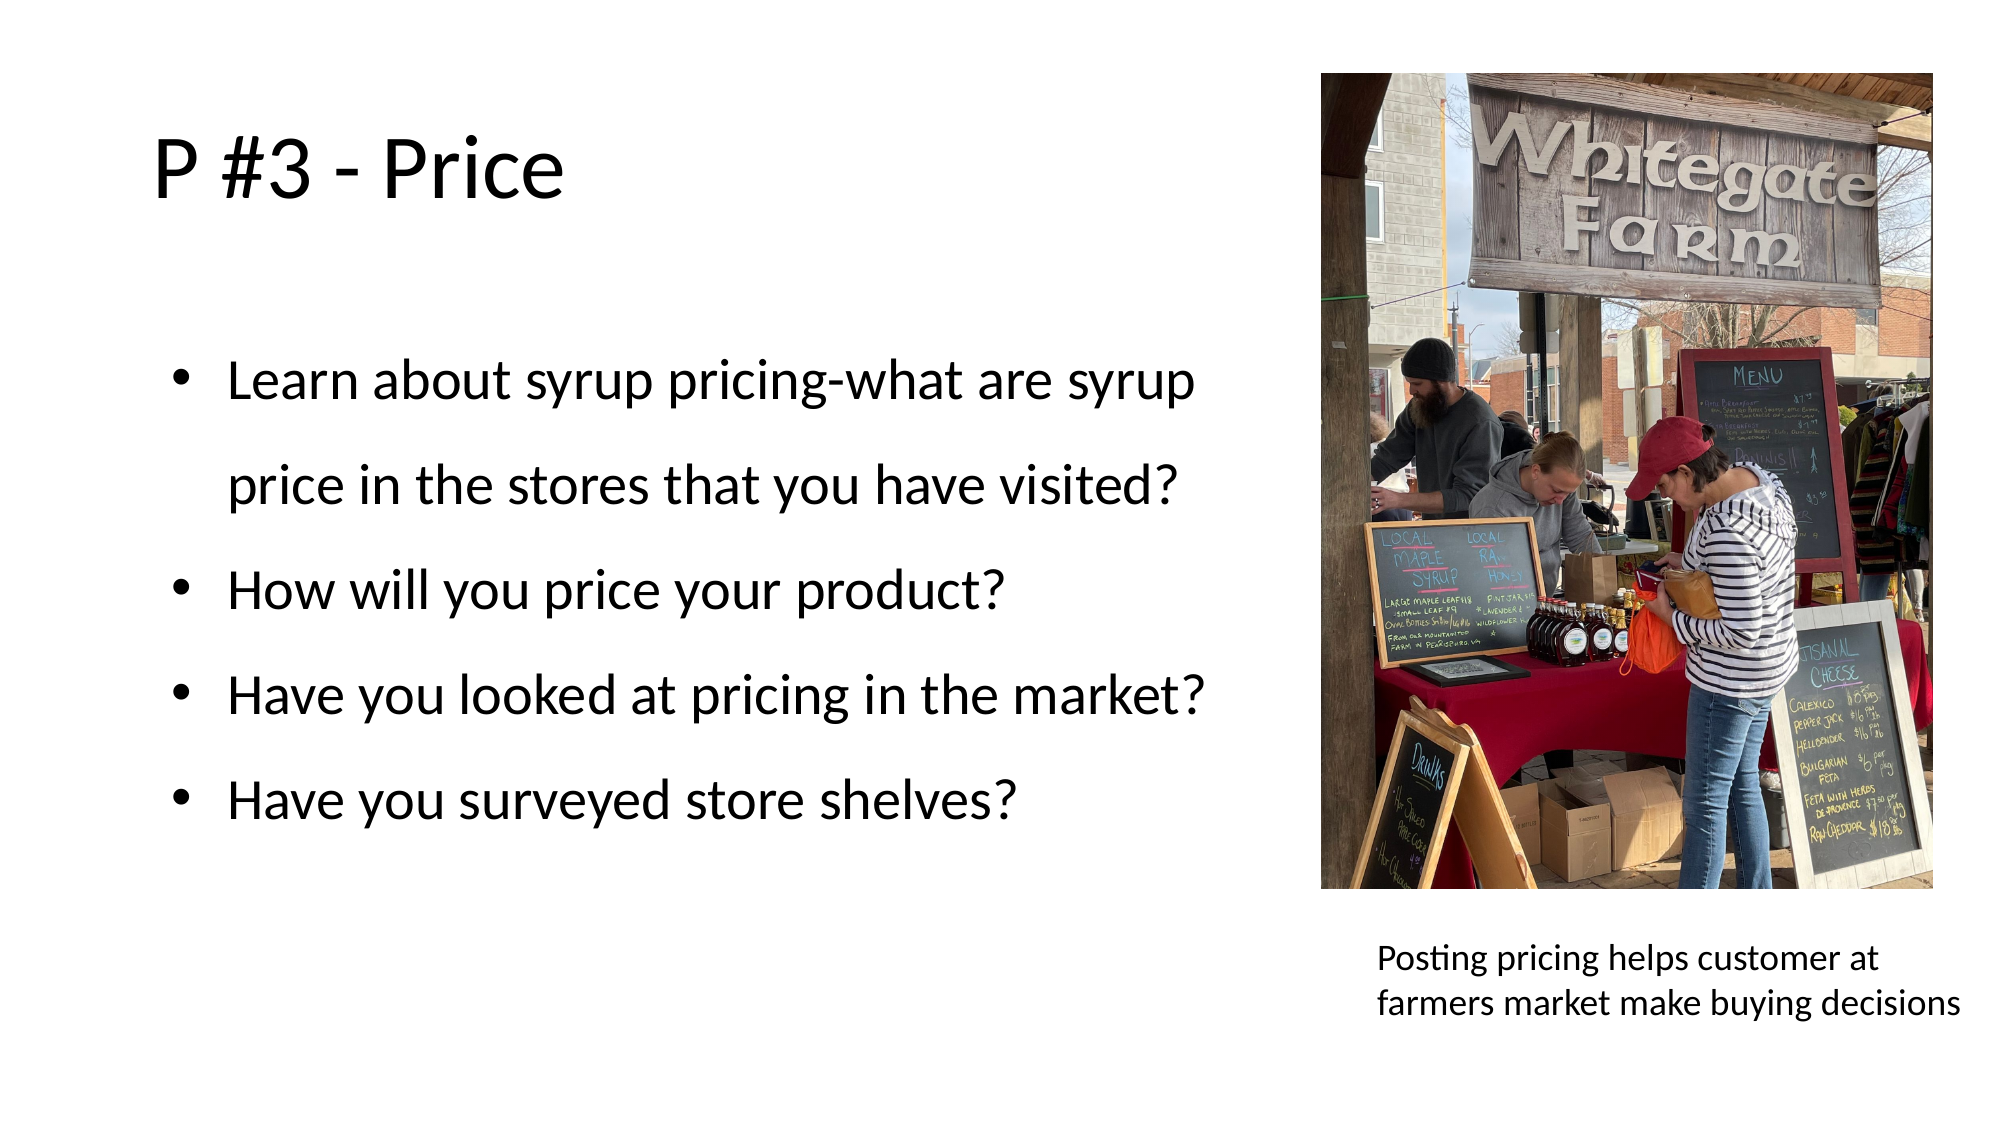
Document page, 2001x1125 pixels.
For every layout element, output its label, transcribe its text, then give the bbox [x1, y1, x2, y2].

text_box Posting pricing helps customer at farmers market make buying decisions [1362, 918, 1990, 1039]
list Learn about syrup pricing-what are syrup price in the stores that you have visited? How will you price your product? Have you looked at pricing in the market? Have you surveyed store shelves? [137, 299, 1241, 1014]
title P #3 - Price [137, 59, 1863, 278]
picture [1321, 73, 1933, 889]
